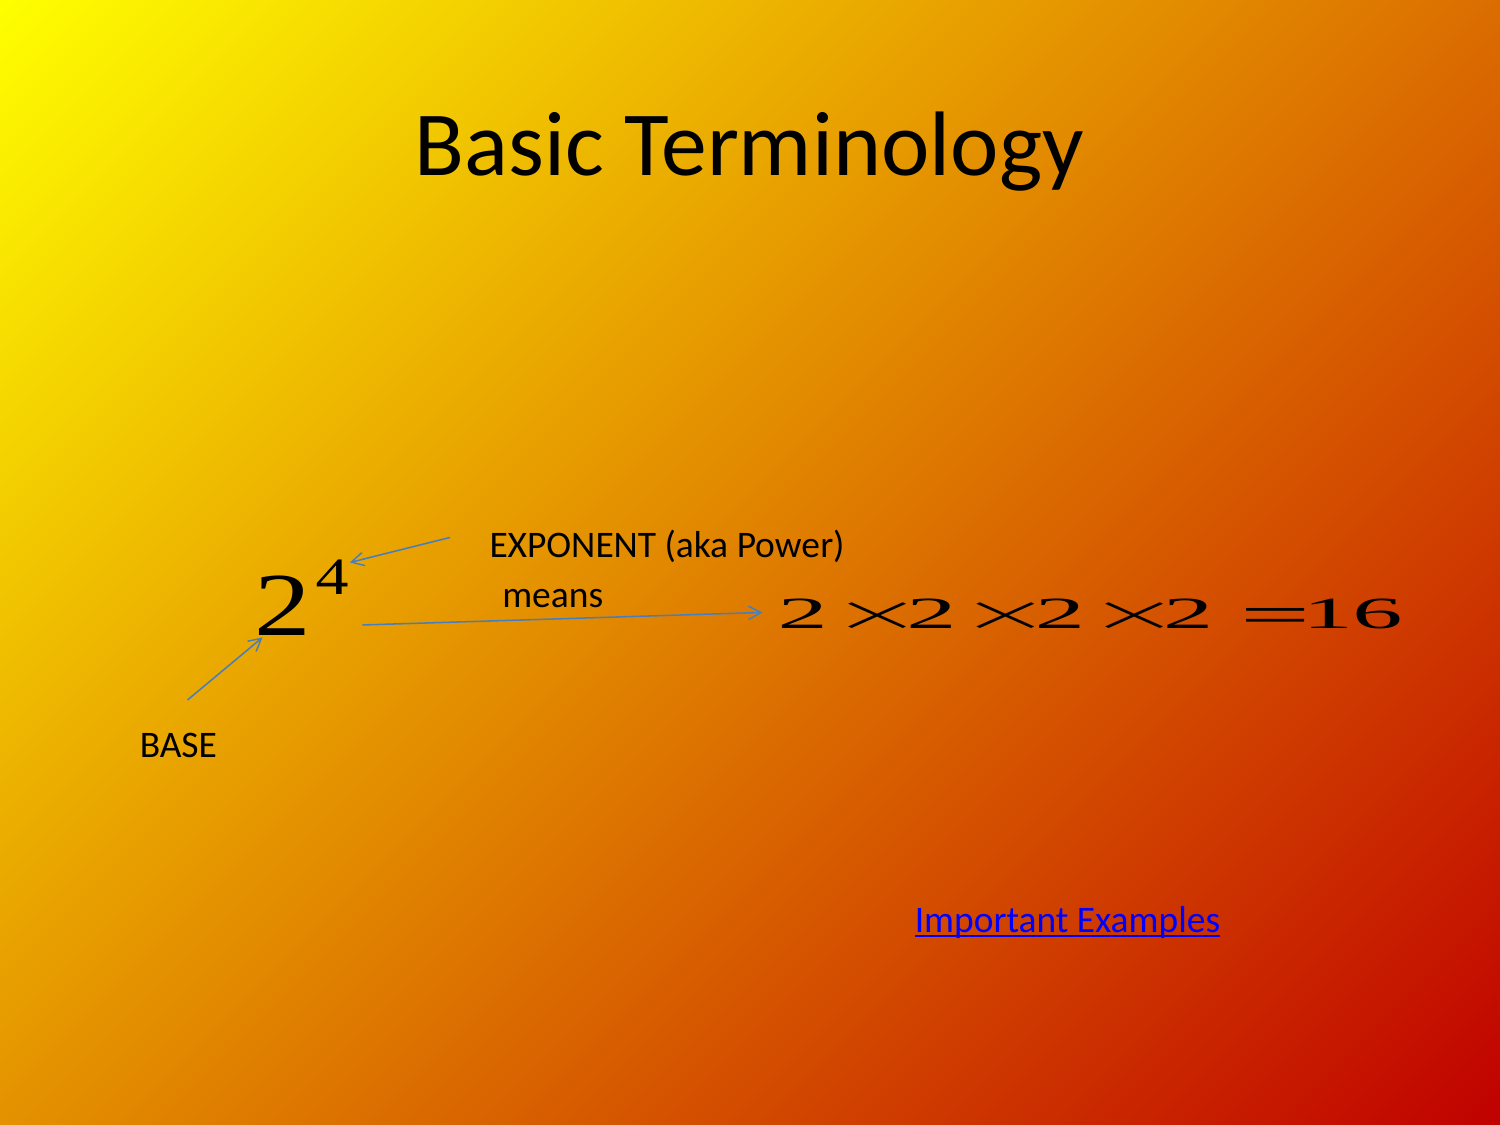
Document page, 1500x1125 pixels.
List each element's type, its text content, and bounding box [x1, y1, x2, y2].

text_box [349, 537, 451, 563]
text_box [362, 612, 757, 626]
text_box BASE [125, 712, 313, 773]
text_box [237, 537, 370, 651]
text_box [762, 587, 1424, 640]
title Basic Terminology [74, 44, 1426, 233]
text_box Important Examples [899, 887, 1363, 948]
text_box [187, 637, 263, 701]
text_box means [487, 562, 838, 610]
text_box EXPONENT (aka Power) [474, 512, 988, 573]
